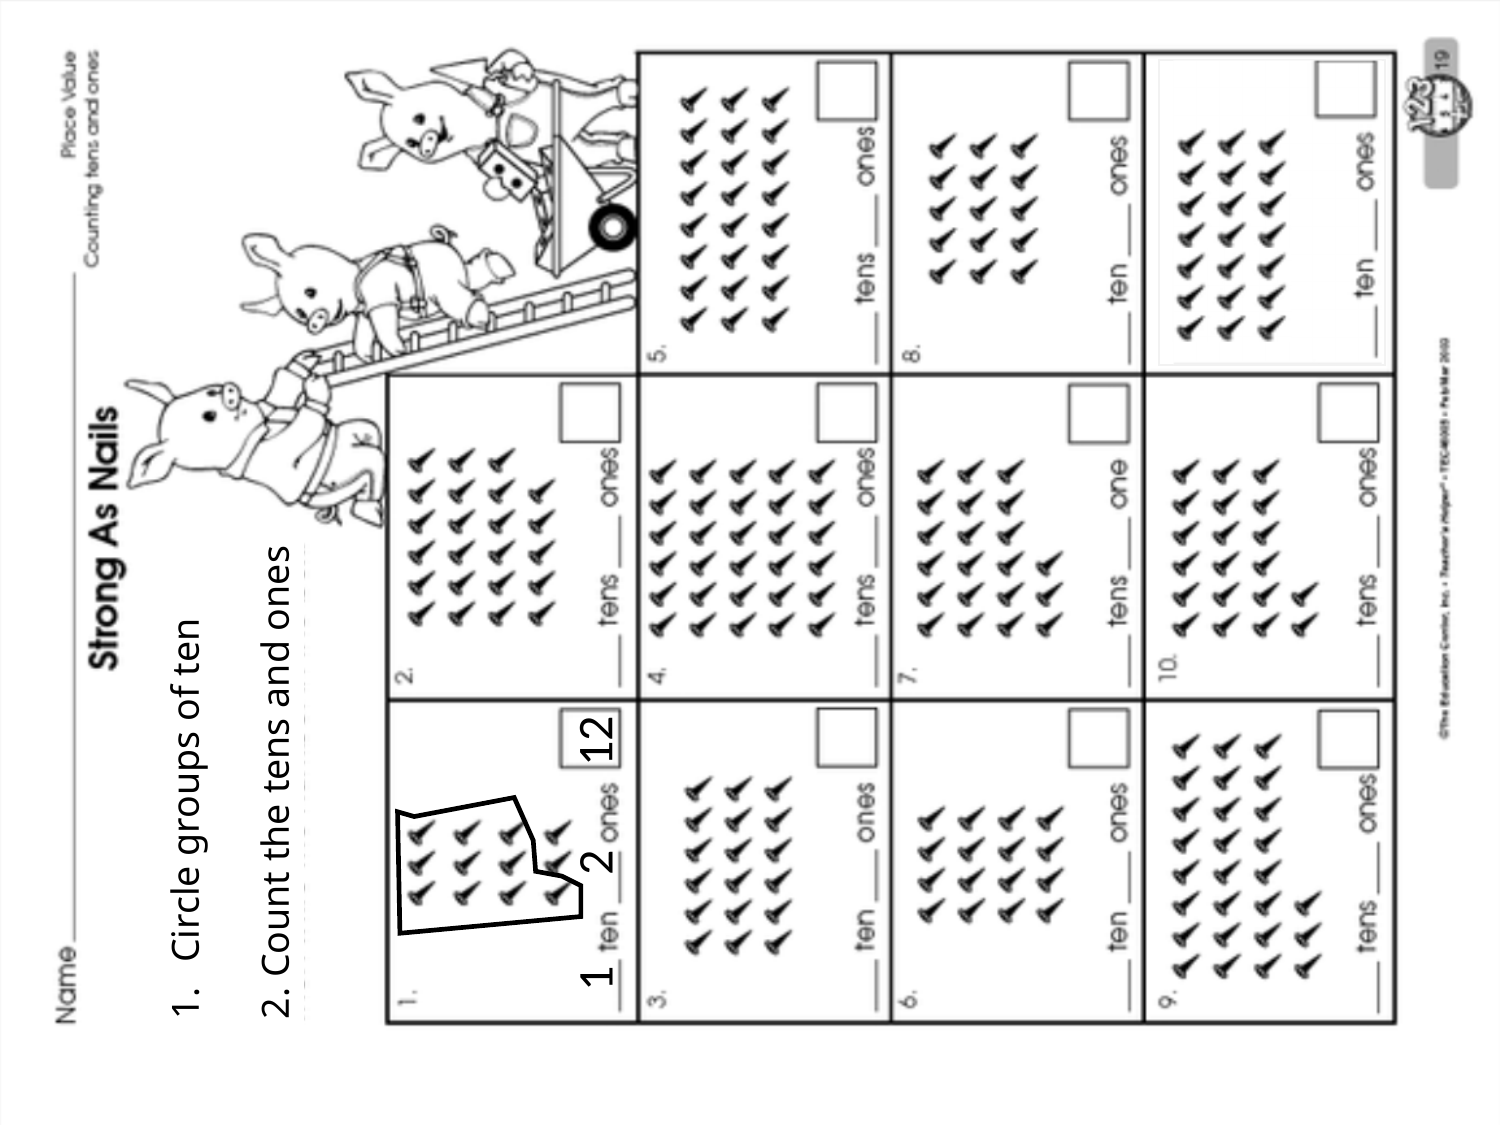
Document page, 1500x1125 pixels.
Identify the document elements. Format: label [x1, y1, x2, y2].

text_box [187, 0, 1313, 1125]
picture [1313, 2, 1498, 1125]
picture [1313, 62, 1381, 364]
picture [2, 2, 187, 1125]
